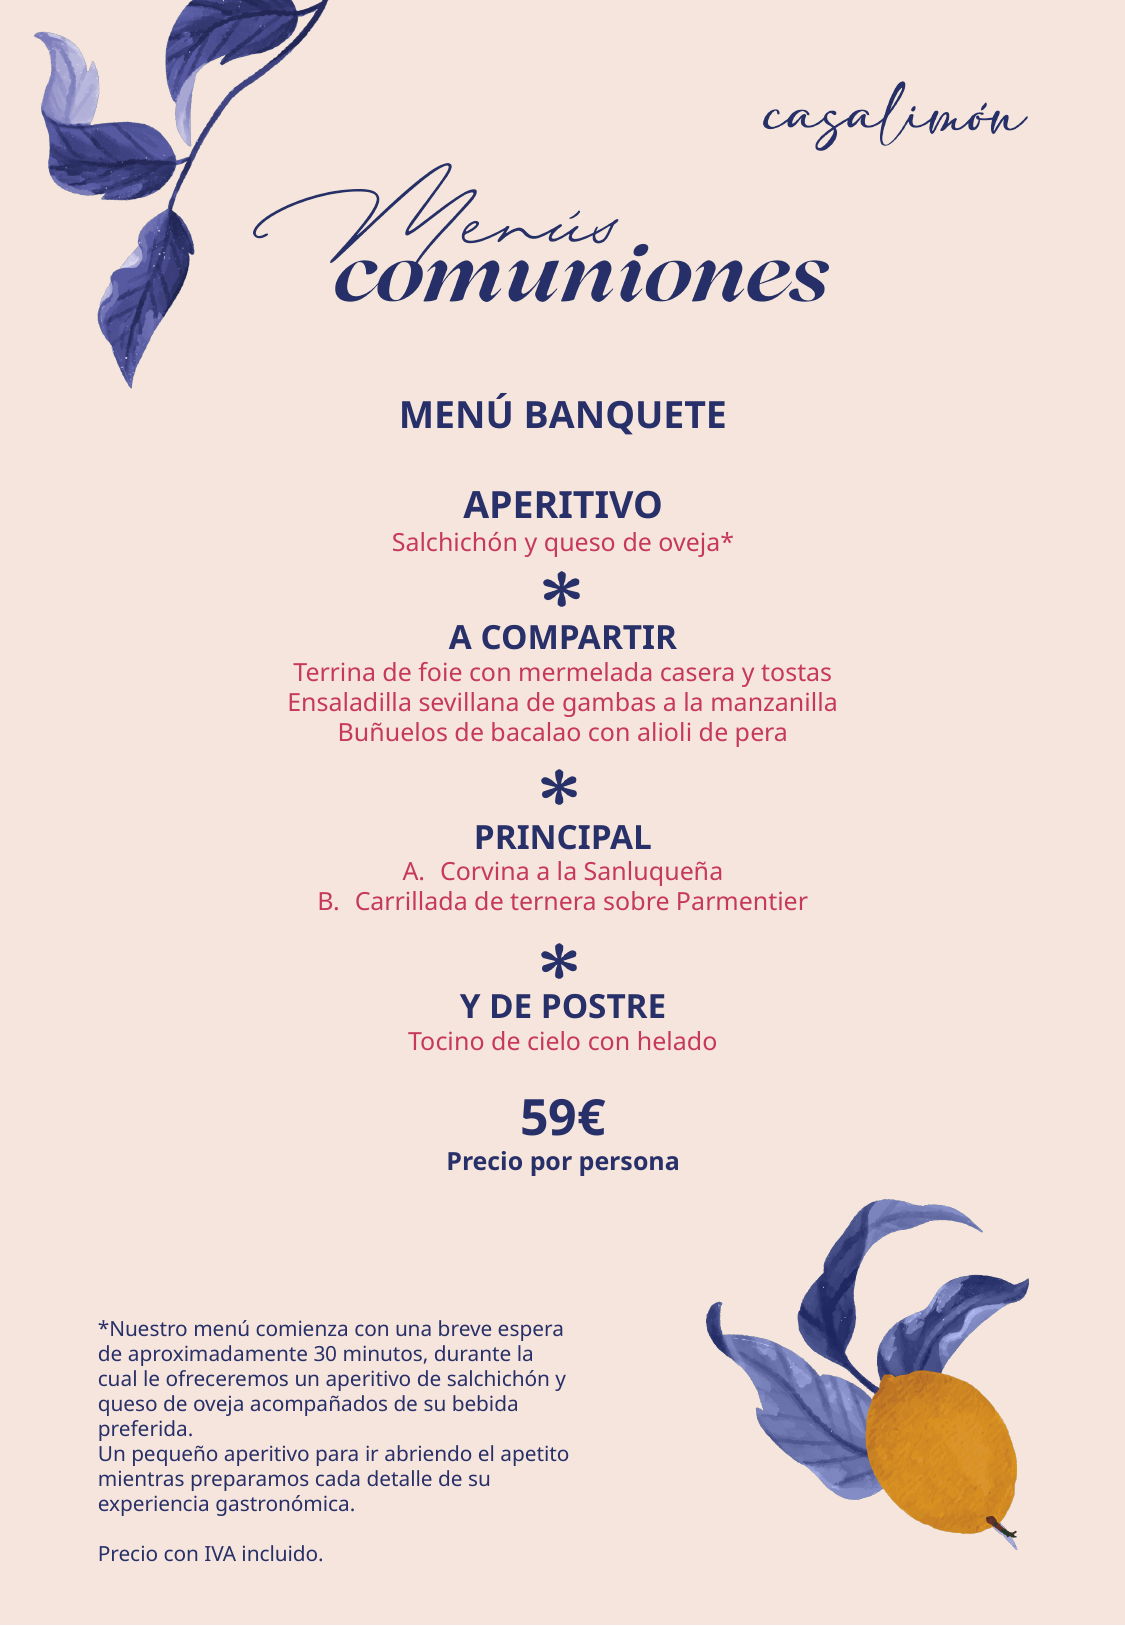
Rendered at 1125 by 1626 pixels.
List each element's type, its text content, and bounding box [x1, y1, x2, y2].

text_box *Nuestro menú comienza con una breve espera de aproximadamente 30 minutos, durante la cual le ofreceremos un aperitivo de salchichón y queso de oveja acompañados de su bebida preferida. Un pequeño aperitivo para ir abriendo el apetito mientras preparamos cada detalle de su experiencia gastronómica. Precio con IVA incluido. [82, 1308, 590, 1573]
picture [543, 570, 581, 607]
text_box MENÚ BANQUETE APERITIVO Salchichón y queso de oveja* A COMPARTIR Terrina de foie con mermelada casera y tostas Ensaladilla sevillana de gambas a la manzanilla Buñuelos de bacalao con alioli de pera PRINCIPAL Corvina a la Sanluqueña Carrillada de ternera sobre Parmentier Y DE POSTRE Tocino de cielo con helado 59€ Precio por persona [158, 384, 968, 1183]
picture [540, 768, 578, 806]
picture [540, 942, 578, 980]
picture [763, 80, 1028, 152]
picture [0, 0, 830, 411]
picture [705, 1198, 1029, 1551]
